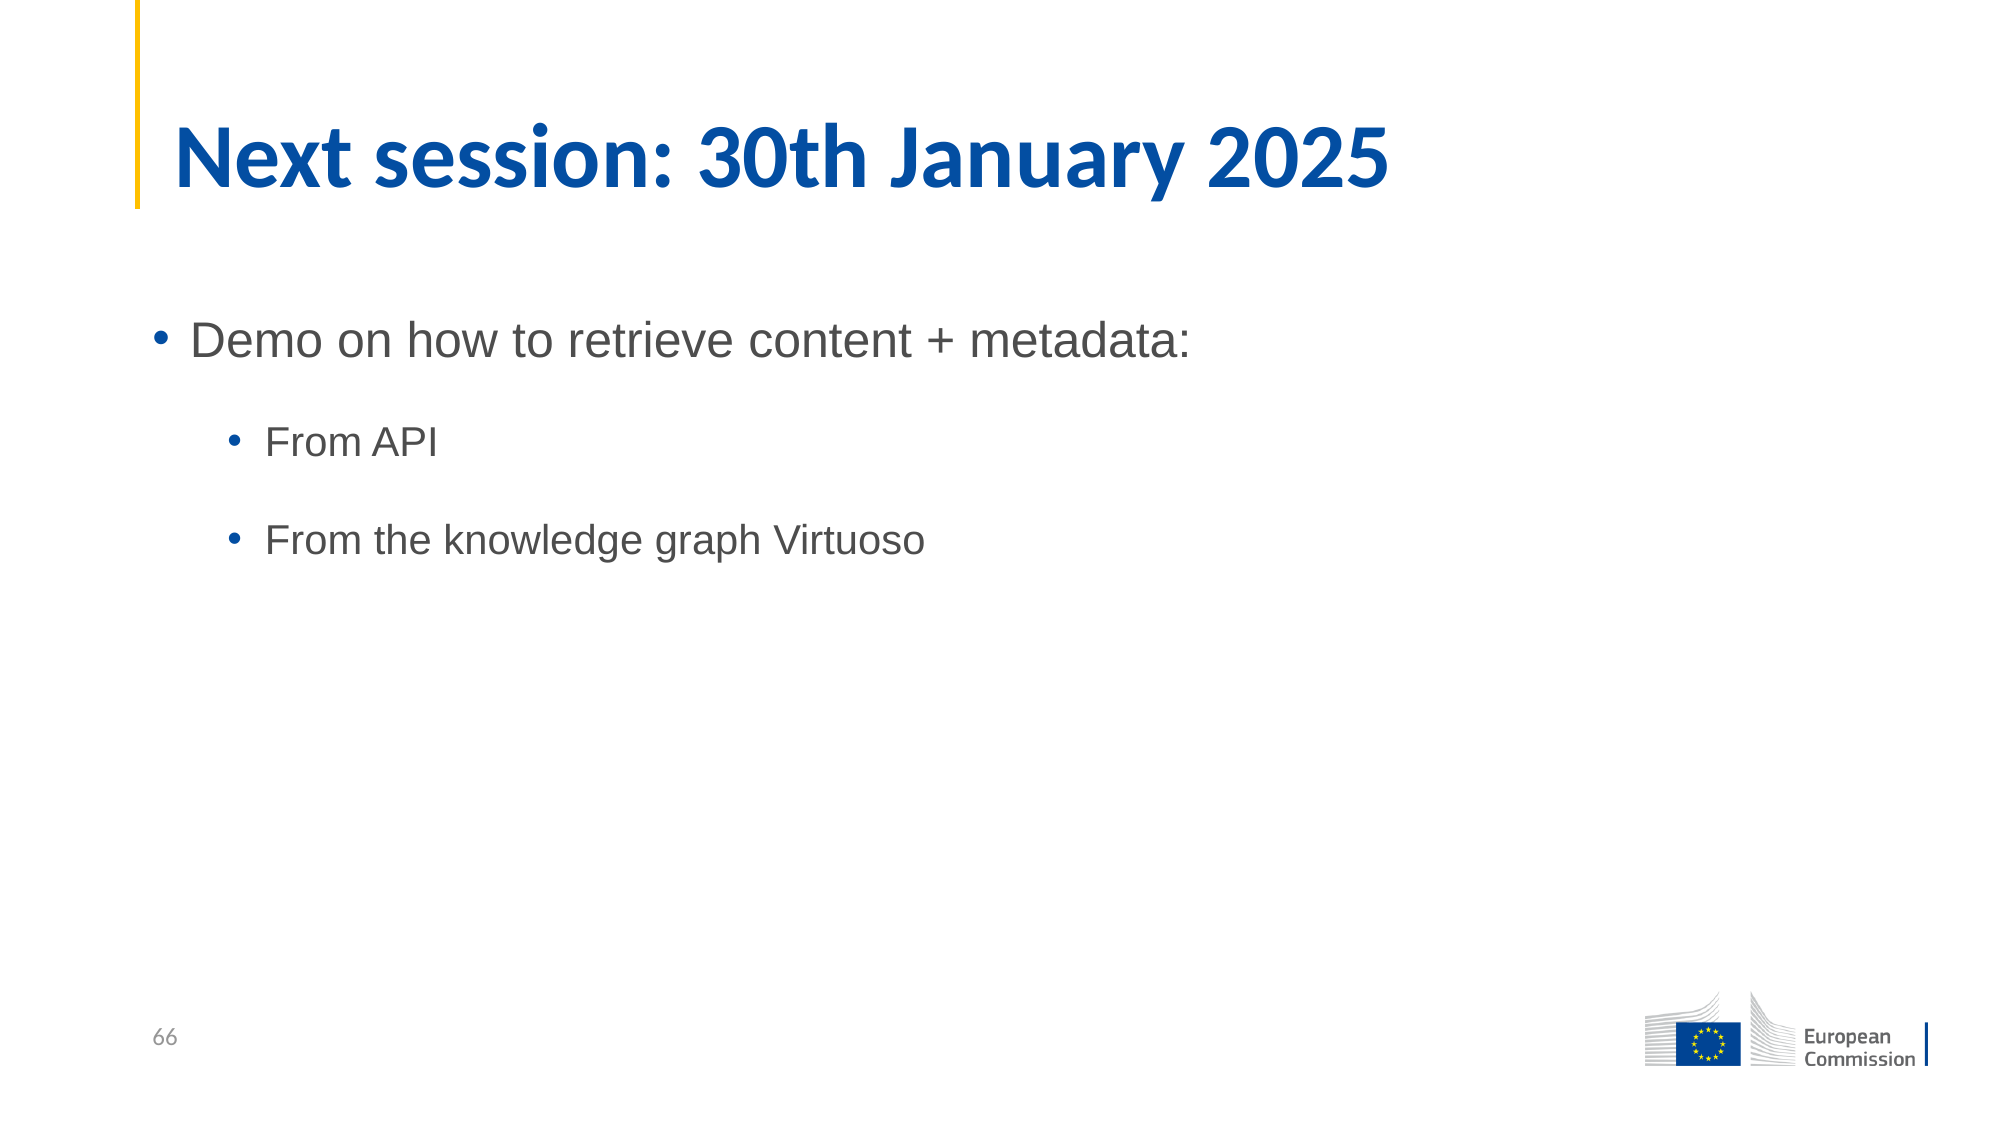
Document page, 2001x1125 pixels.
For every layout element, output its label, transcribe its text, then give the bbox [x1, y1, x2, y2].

picture [1645, 991, 1928, 1066]
title Next session: 30th January 2025 [159, 79, 1885, 208]
list Demo on how to retrieve content + metadata: From API From the knowledge graph Virtuoso [137, 299, 1927, 937]
slide_number 66 [137, 1005, 588, 1066]
